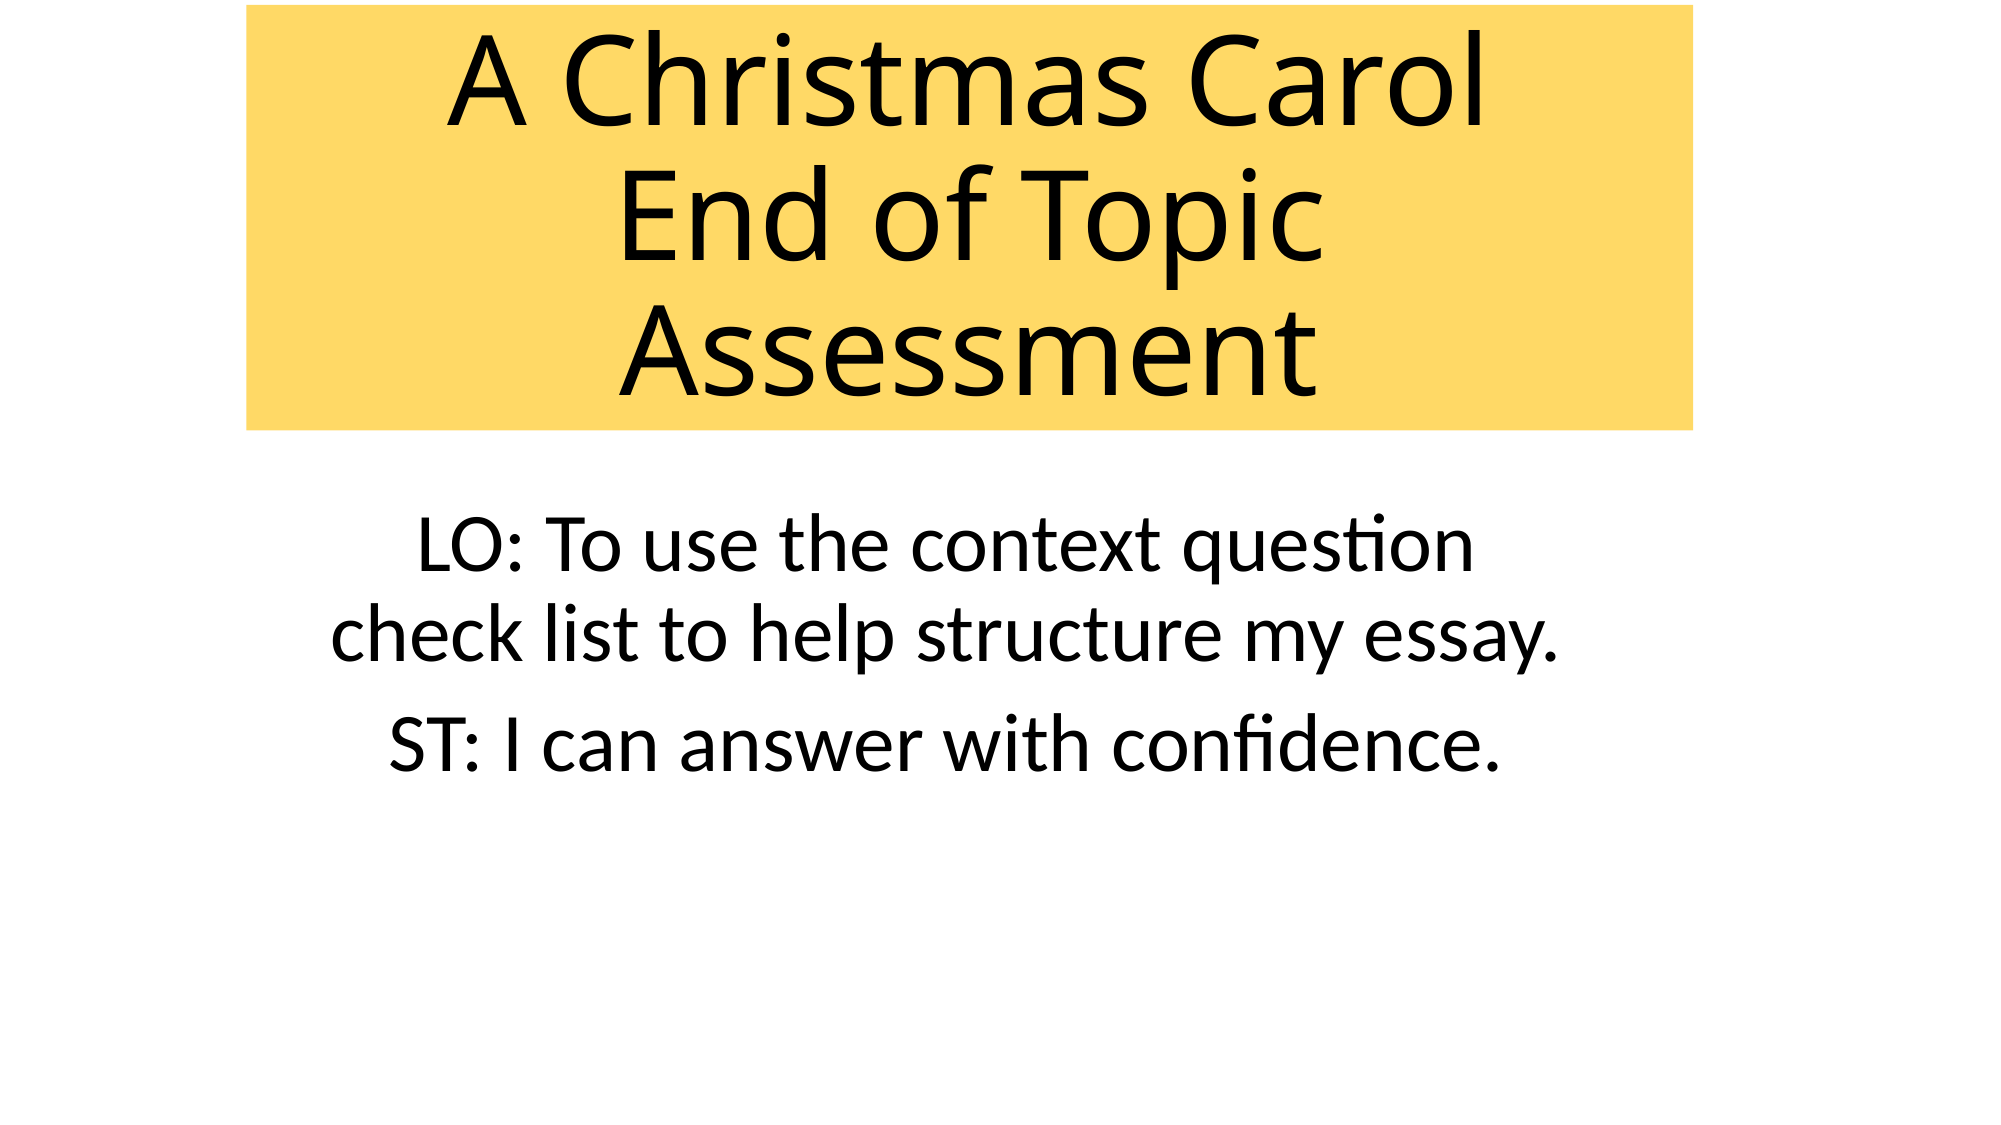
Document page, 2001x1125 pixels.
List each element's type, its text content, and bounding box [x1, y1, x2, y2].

title A Christmas Carol End of Topic Assessment [246, 4, 1694, 431]
subtitle LO: To use the context question check list to help structure my essay. ST: I can answer with confidence. [314, 491, 1579, 1094]
